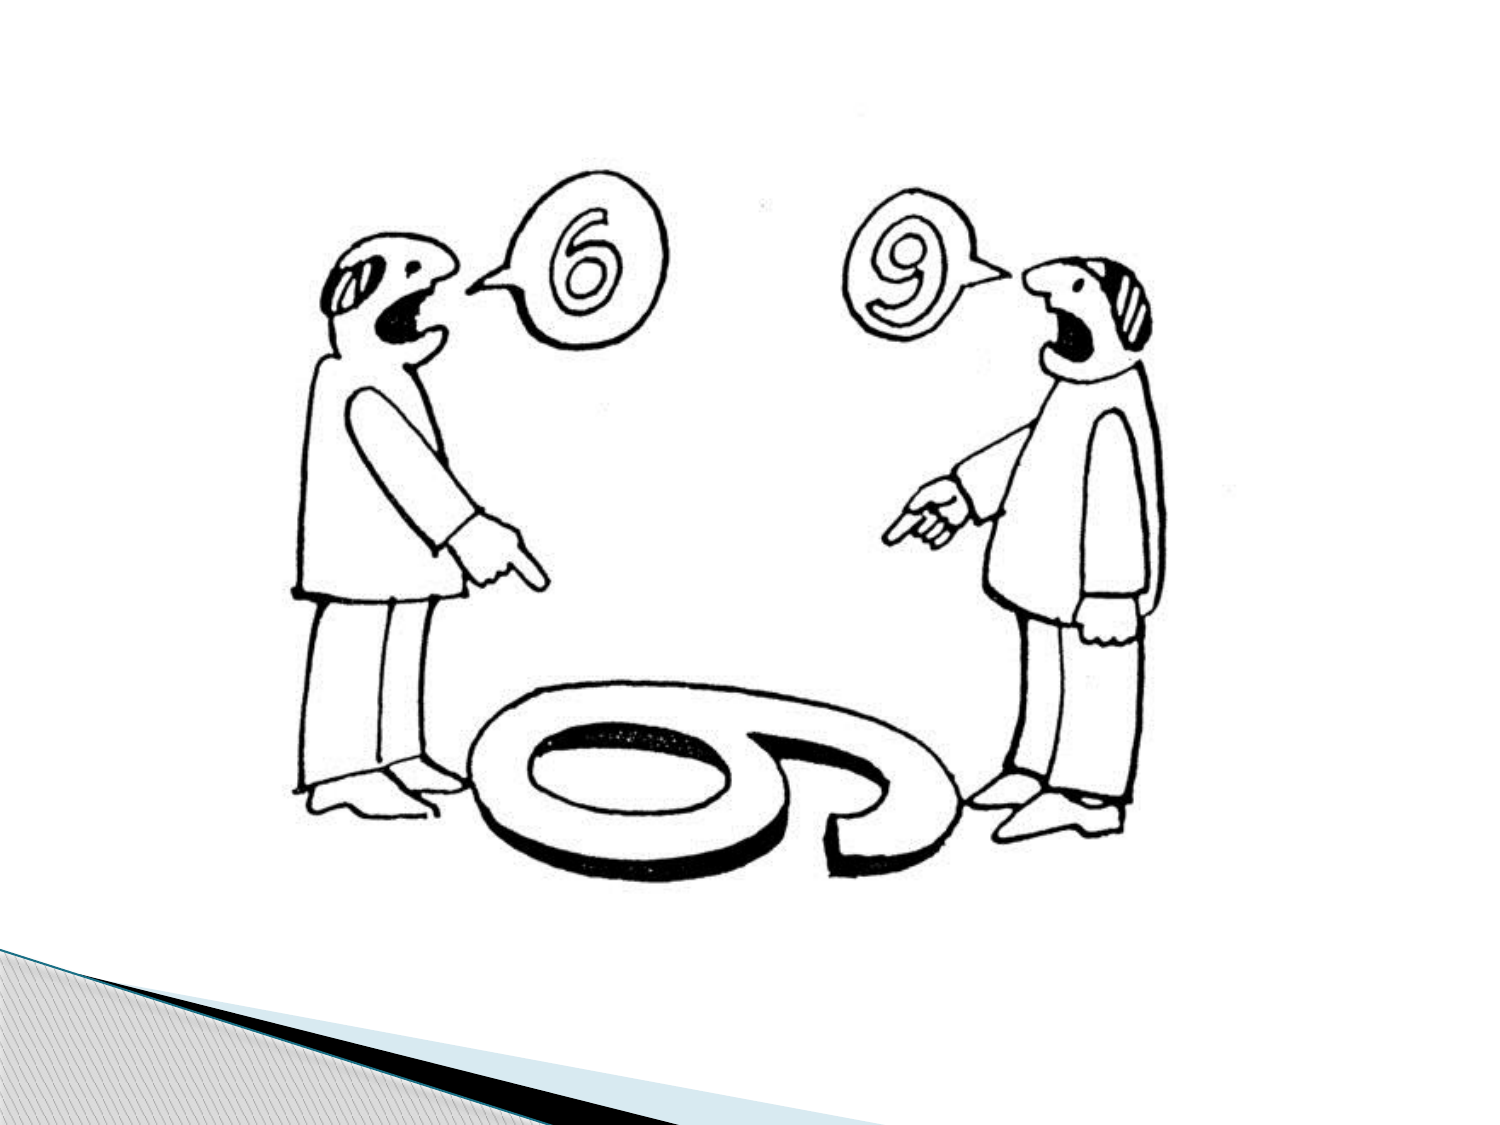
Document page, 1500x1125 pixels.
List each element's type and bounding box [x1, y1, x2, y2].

picture [187, 49, 1260, 974]
